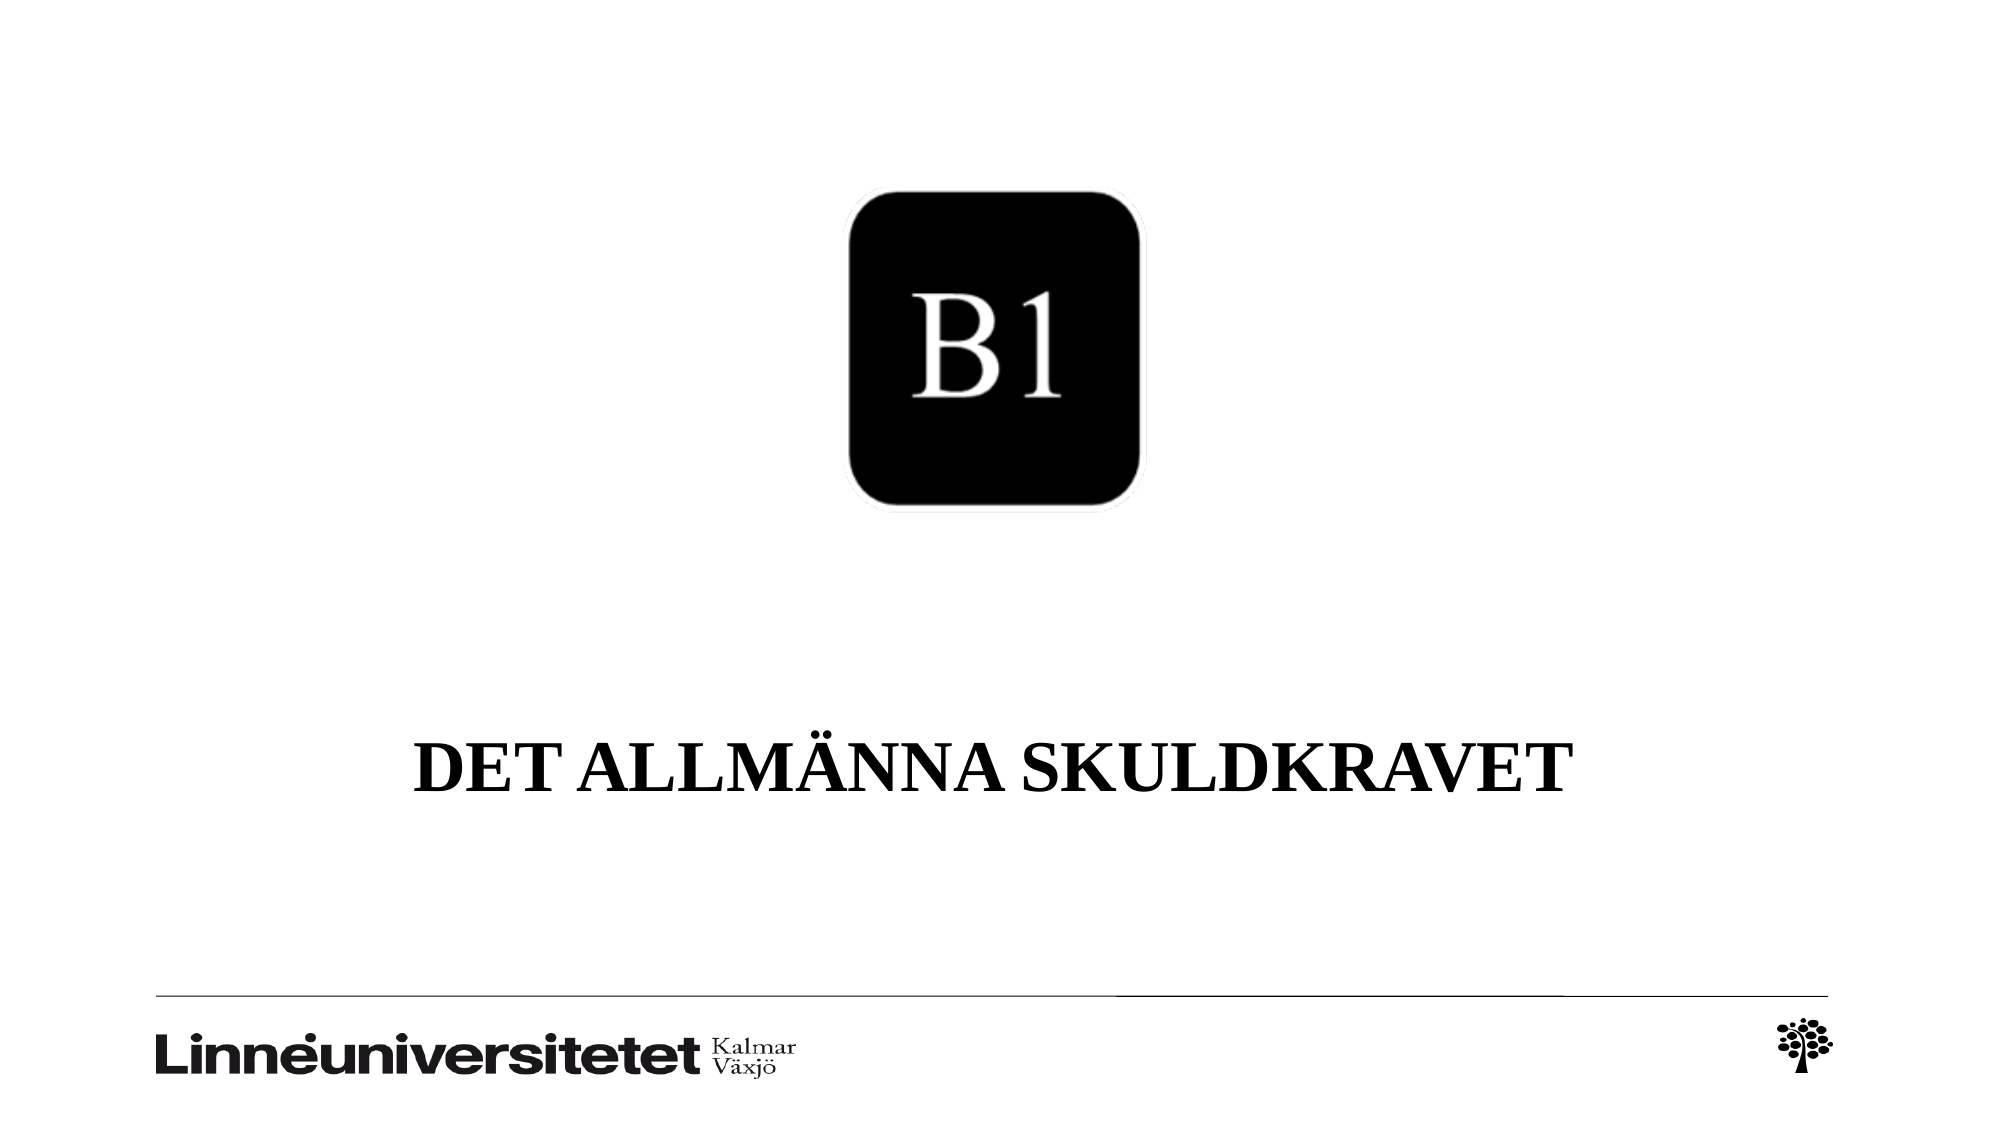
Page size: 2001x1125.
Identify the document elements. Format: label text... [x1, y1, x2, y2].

text_box DET ALLMÄNNA SKULDKRAVET [279, 185, 1709, 814]
picture [1777, 1018, 1833, 1073]
picture [156, 1033, 796, 1079]
picture [821, 186, 1167, 532]
